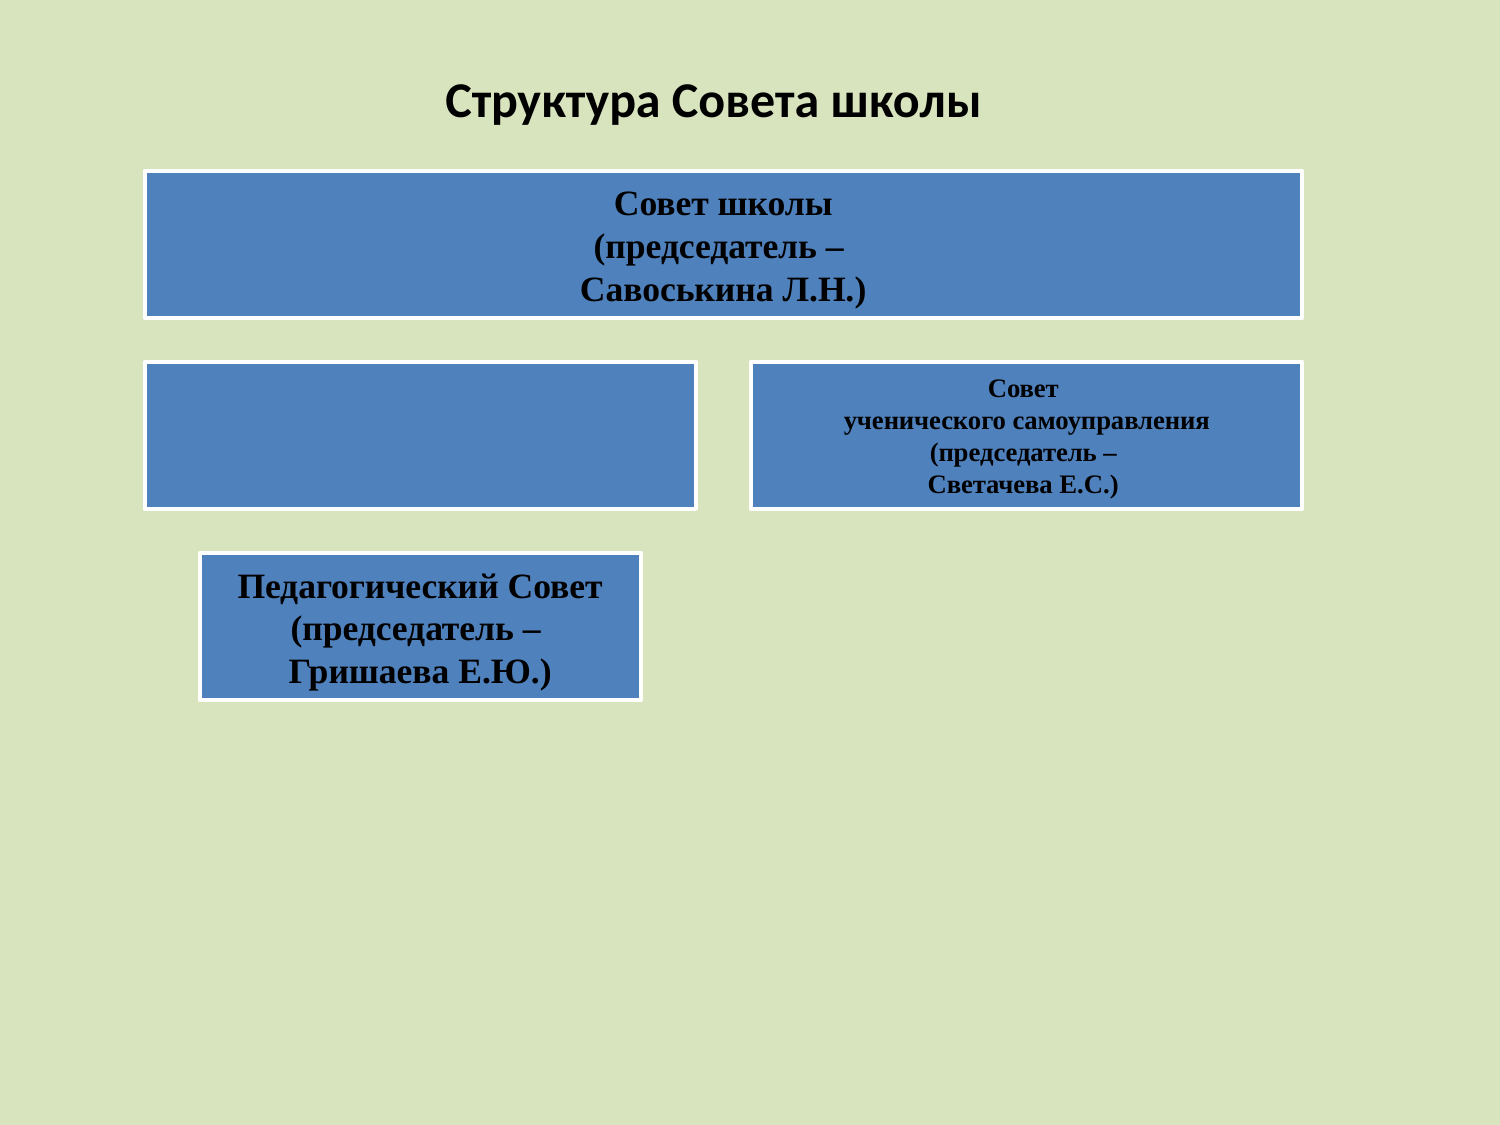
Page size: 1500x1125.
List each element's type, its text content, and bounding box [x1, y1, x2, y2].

title Структура Совета школы [75, 45, 1353, 149]
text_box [0, 170, 1447, 1083]
